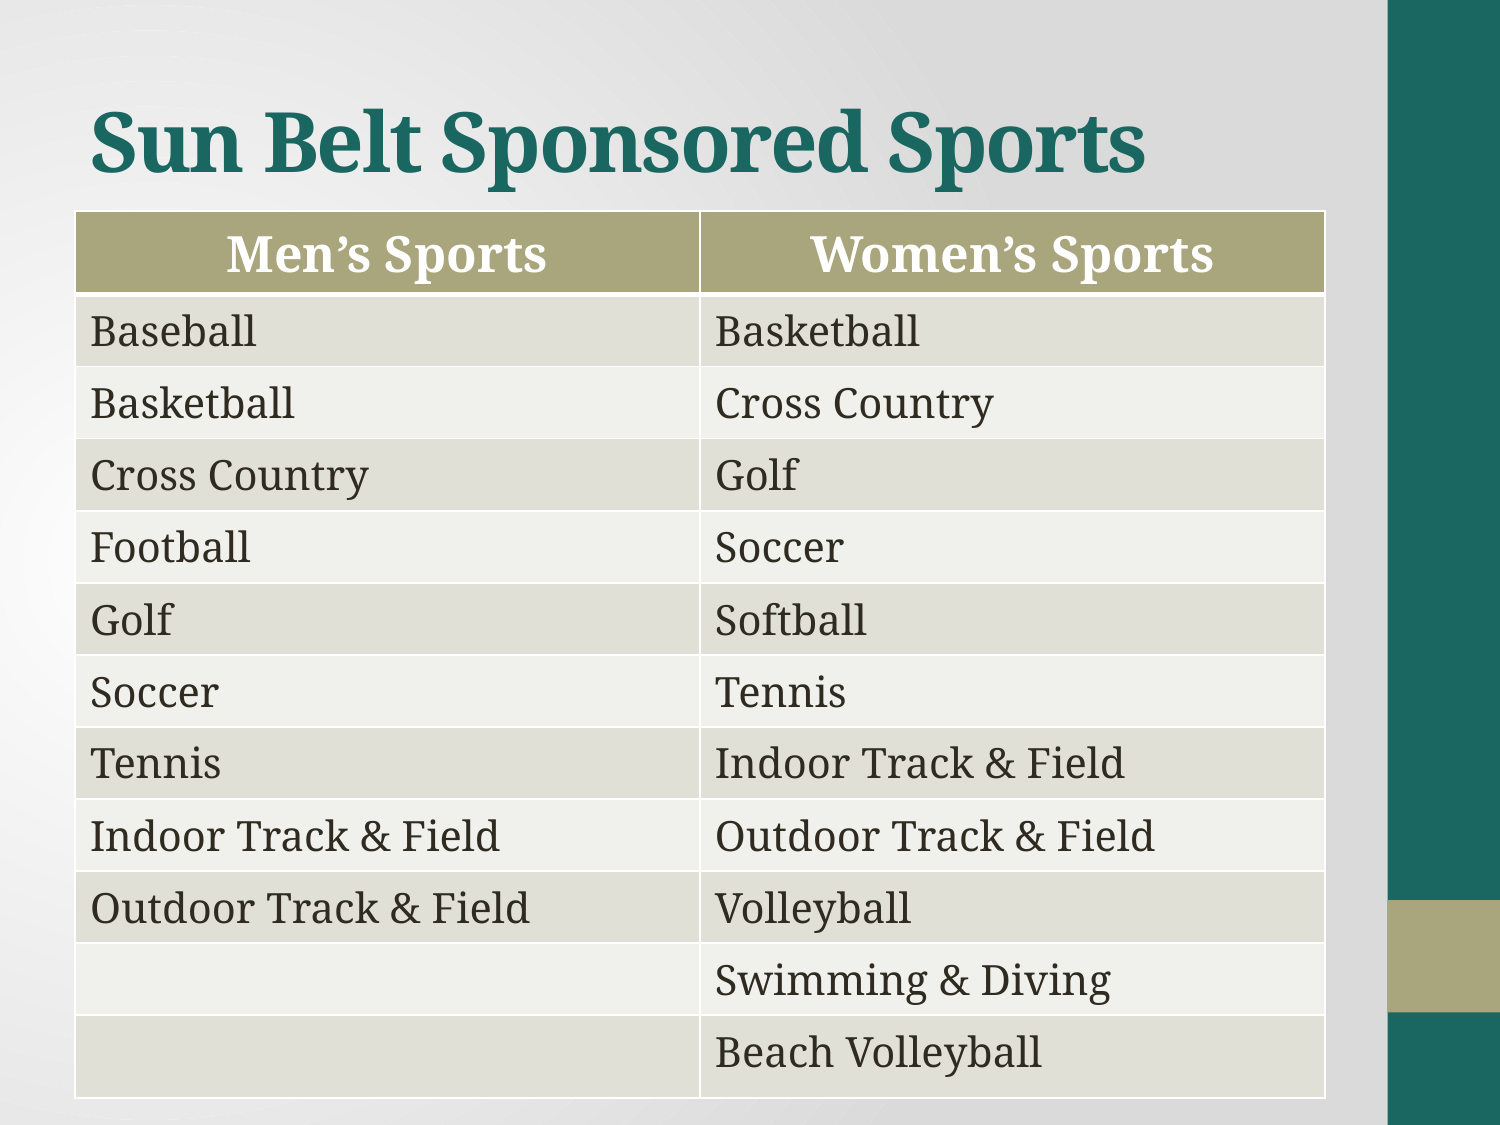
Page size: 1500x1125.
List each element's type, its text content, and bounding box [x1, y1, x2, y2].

table_cell [76, 944, 699, 1014]
table_cell Indoor Track & Field [76, 800, 699, 870]
table_cell [76, 1016, 699, 1097]
table_cell Indoor Track & Field [701, 728, 1324, 798]
table_cell Tennis [76, 728, 699, 798]
table_cell Cross Country [701, 367, 1324, 438]
table_cell Basketball [701, 297, 1324, 366]
table_cell Baseball [76, 297, 699, 366]
table_cell Golf [701, 439, 1324, 510]
table_cell Soccer [76, 656, 699, 726]
table_header Men’s Sports [76, 212, 699, 292]
title Sun Belt Sponsored Sports [75, 45, 1325, 210]
table_cell Tennis [701, 656, 1324, 726]
table_cell Soccer [701, 512, 1324, 582]
table_cell Softball [701, 584, 1324, 654]
table_cell Swimming & Diving [701, 944, 1324, 1014]
table_cell Volleyball [701, 872, 1324, 942]
table_cell Outdoor Track & Field [701, 800, 1324, 870]
table_cell Outdoor Track & Field [76, 872, 699, 942]
table_cell Football [76, 512, 699, 582]
table_cell Basketball [76, 367, 699, 438]
table_cell Beach Volleyball [701, 1016, 1324, 1097]
table_cell Cross Country [76, 439, 699, 510]
table_header Women’s Sports [701, 212, 1324, 292]
table_cell Golf [76, 584, 699, 654]
